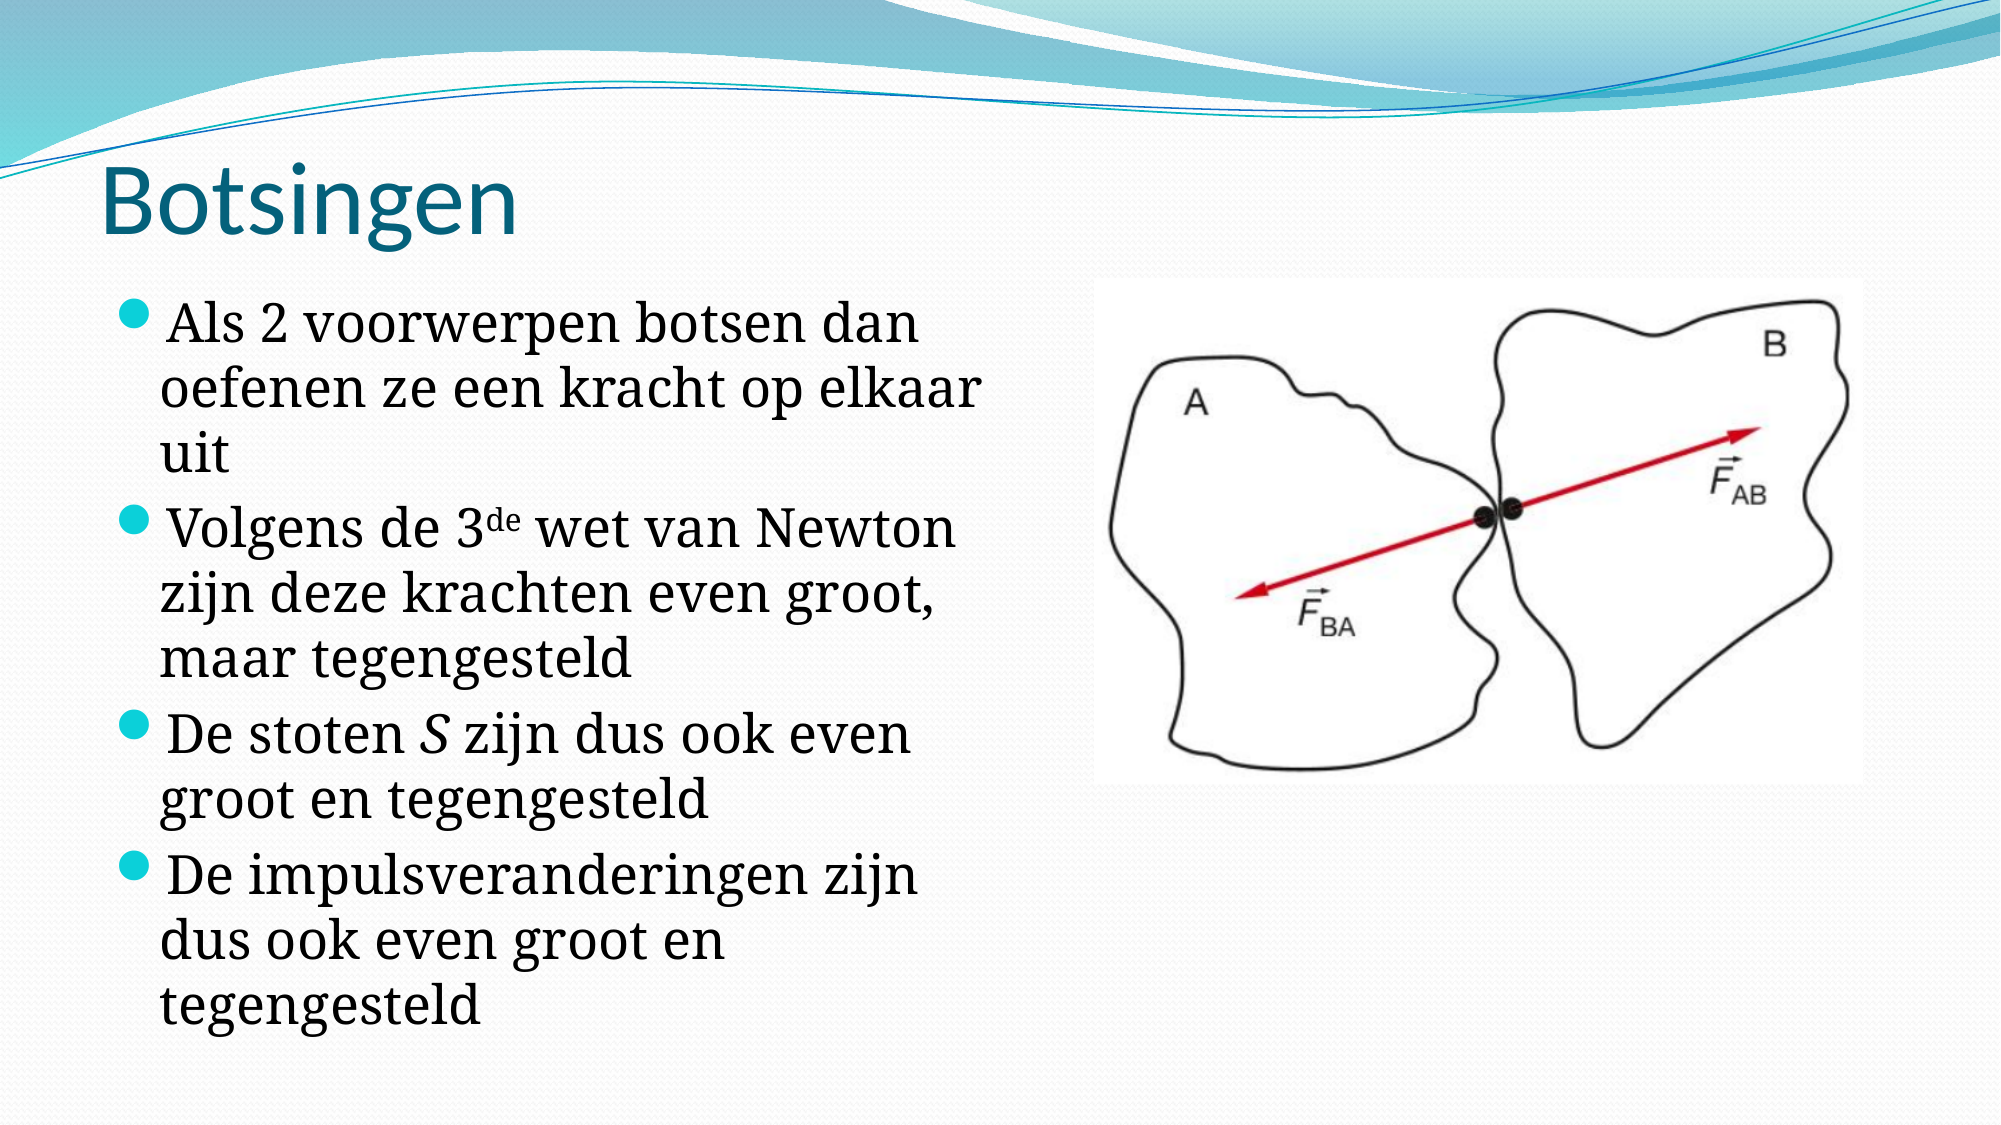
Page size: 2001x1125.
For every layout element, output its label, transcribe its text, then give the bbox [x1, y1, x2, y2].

title Botsingen [99, 115, 1900, 256]
picture [1094, 278, 1863, 784]
list Als 2 voorwerpen botsen dan oefenen ze een kracht op elkaar uit Volgens de 3de wet van Newton zijn deze krachten even groot, maar tegengesteld De stoten S zijn dus ook even groot en tegengesteld De impulsveranderingen zijn dus ook even groot en tegengesteld [99, 280, 1036, 1099]
